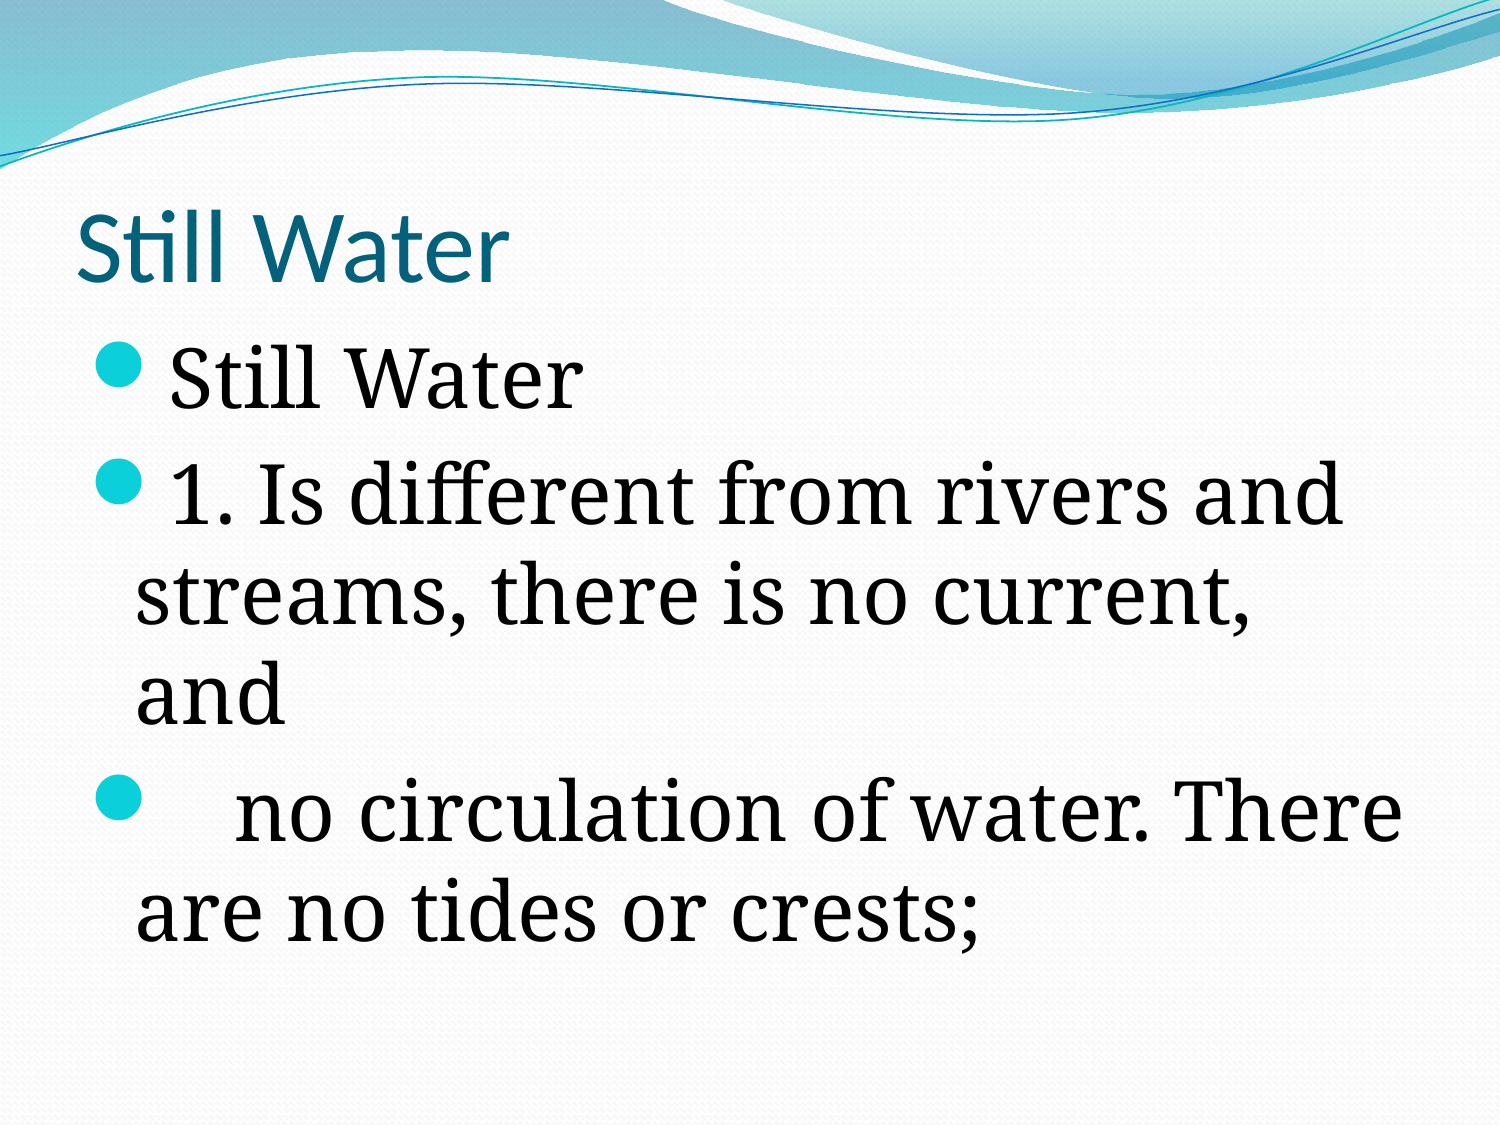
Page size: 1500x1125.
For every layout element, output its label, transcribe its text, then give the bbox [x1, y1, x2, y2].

title Still Water [75, 115, 1425, 303]
list Still Water 1. Is different from rivers and streams, there is no current, and no circulation of water. There are no tides or crests; [75, 317, 1425, 1038]
